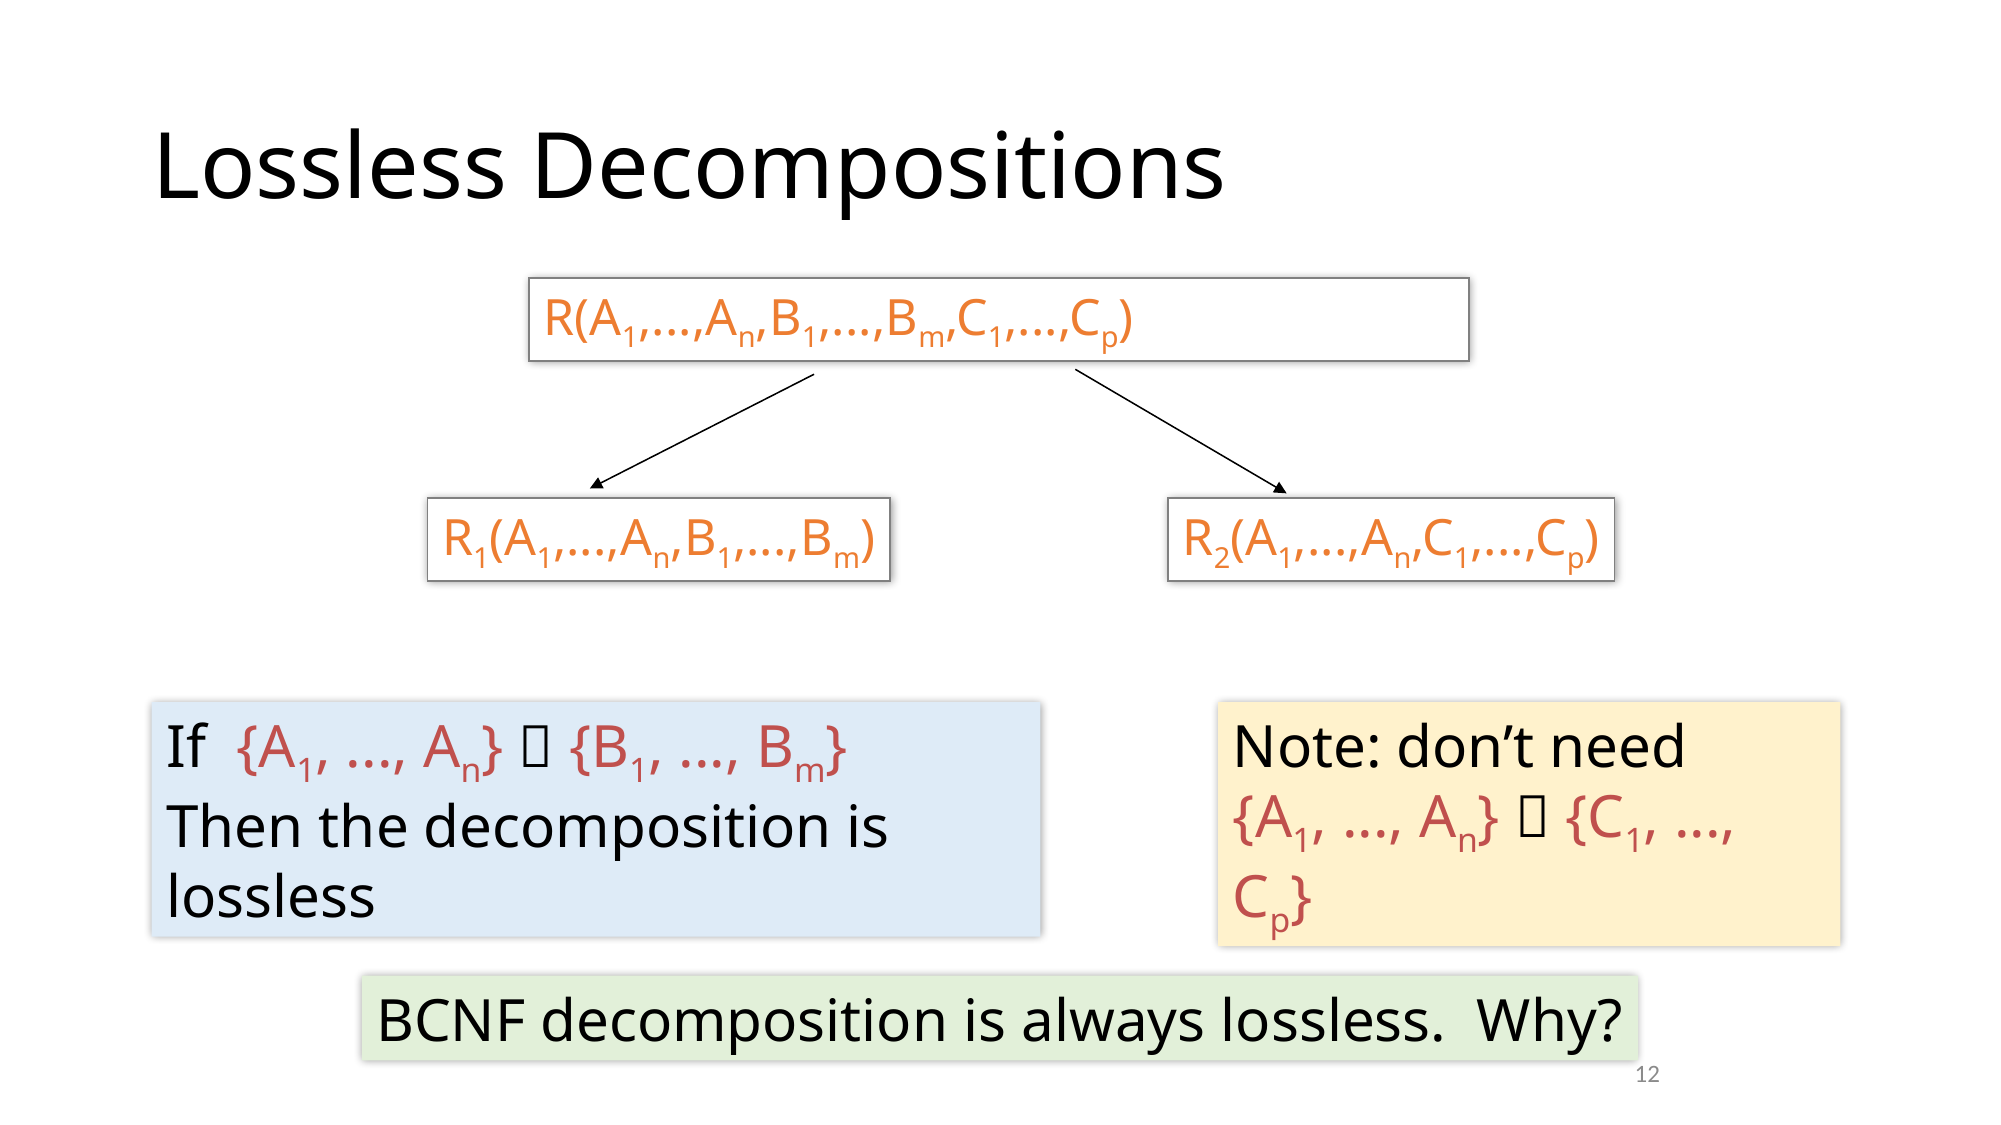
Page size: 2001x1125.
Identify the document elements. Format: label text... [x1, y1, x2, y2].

text_box BCNF decomposition is always lossless. Why? [361, 975, 1639, 1061]
text_box [589, 374, 815, 489]
text_box Note: don’t need {A1, ..., An}  {C1, ..., Cp} [1218, 702, 1841, 947]
text_box [1075, 369, 1287, 494]
text_box R2(A1,...,An,C1,...,Cp) [1168, 498, 1615, 582]
text_box R1(A1,...,An,B1,...,Bm) [427, 498, 891, 582]
text_box If {A1, ..., An}  {B1, ..., Bm} Then the decomposition is lossless [151, 702, 1041, 937]
title Lossless Decompositions [137, 59, 1863, 278]
text_box R(A1,...,An,B1,...,Bm,C1,...,Cp) [529, 277, 1469, 361]
slide_number 12 [1325, 1042, 1675, 1103]
